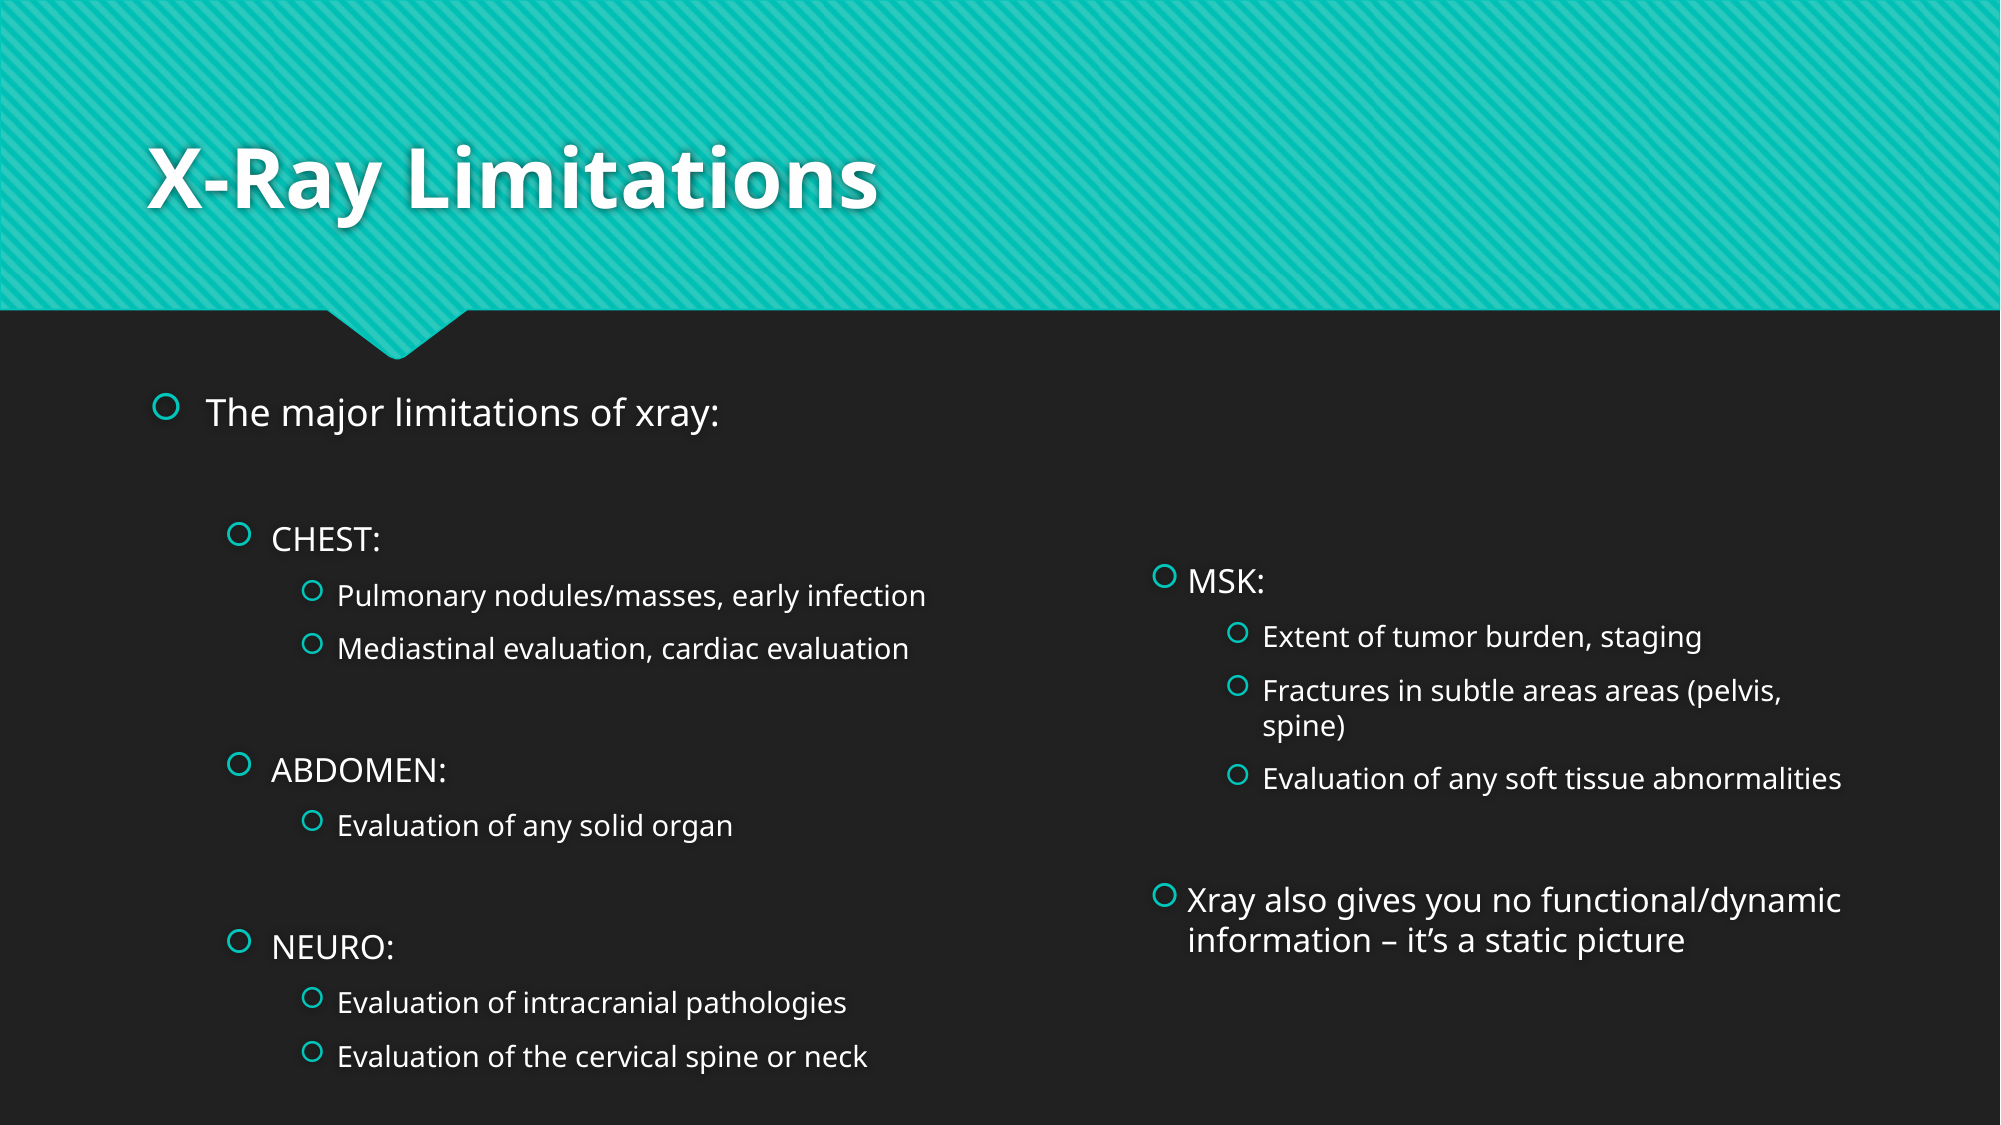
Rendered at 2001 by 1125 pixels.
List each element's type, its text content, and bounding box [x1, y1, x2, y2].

title X-Ray Limitations [132, 73, 1868, 233]
list The major limitations of xray: CHEST: Pulmonary nodules/masses, early infection Mediastinal evaluation, cardiac evaluation ABDOMEN: Evaluation of any solid organ NEURO: Evaluation of intracranial pathologies Evaluation of the cervical spine or neck MSK: Extent of tumor burden, staging Fractures in subtle areas areas (pelvis, spine) Evaluation of any soft tissue abnormalities Xray also gives you no functional/dynamic information – it’s a static picture [134, 364, 1866, 1098]
